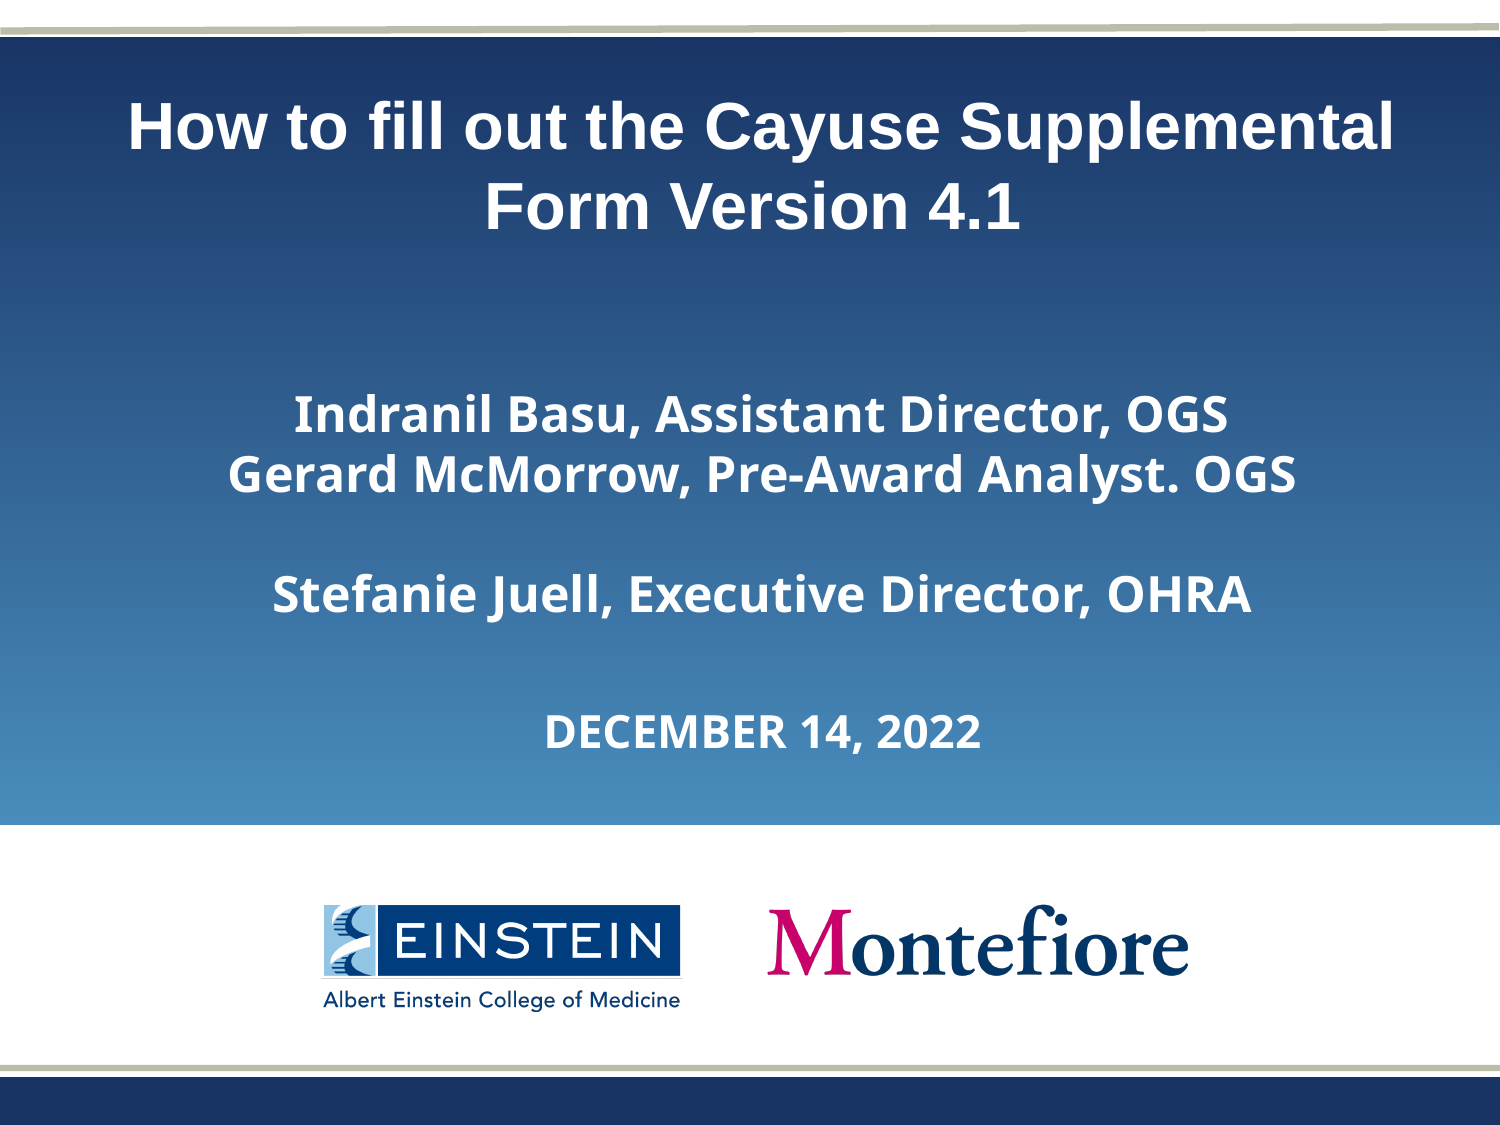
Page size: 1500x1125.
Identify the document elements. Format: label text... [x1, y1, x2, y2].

title How to fill out the Cayuse Supplemental Form Version 4.1 Indranil Basu, Assistant Director, OGS Gerard McMorrow, Pre-Award Analyst. OGS Stefanie Juell, Executive Director, OHRA December 14, 2022 [75, 24, 1450, 925]
picture [321, 925, 1188, 1012]
